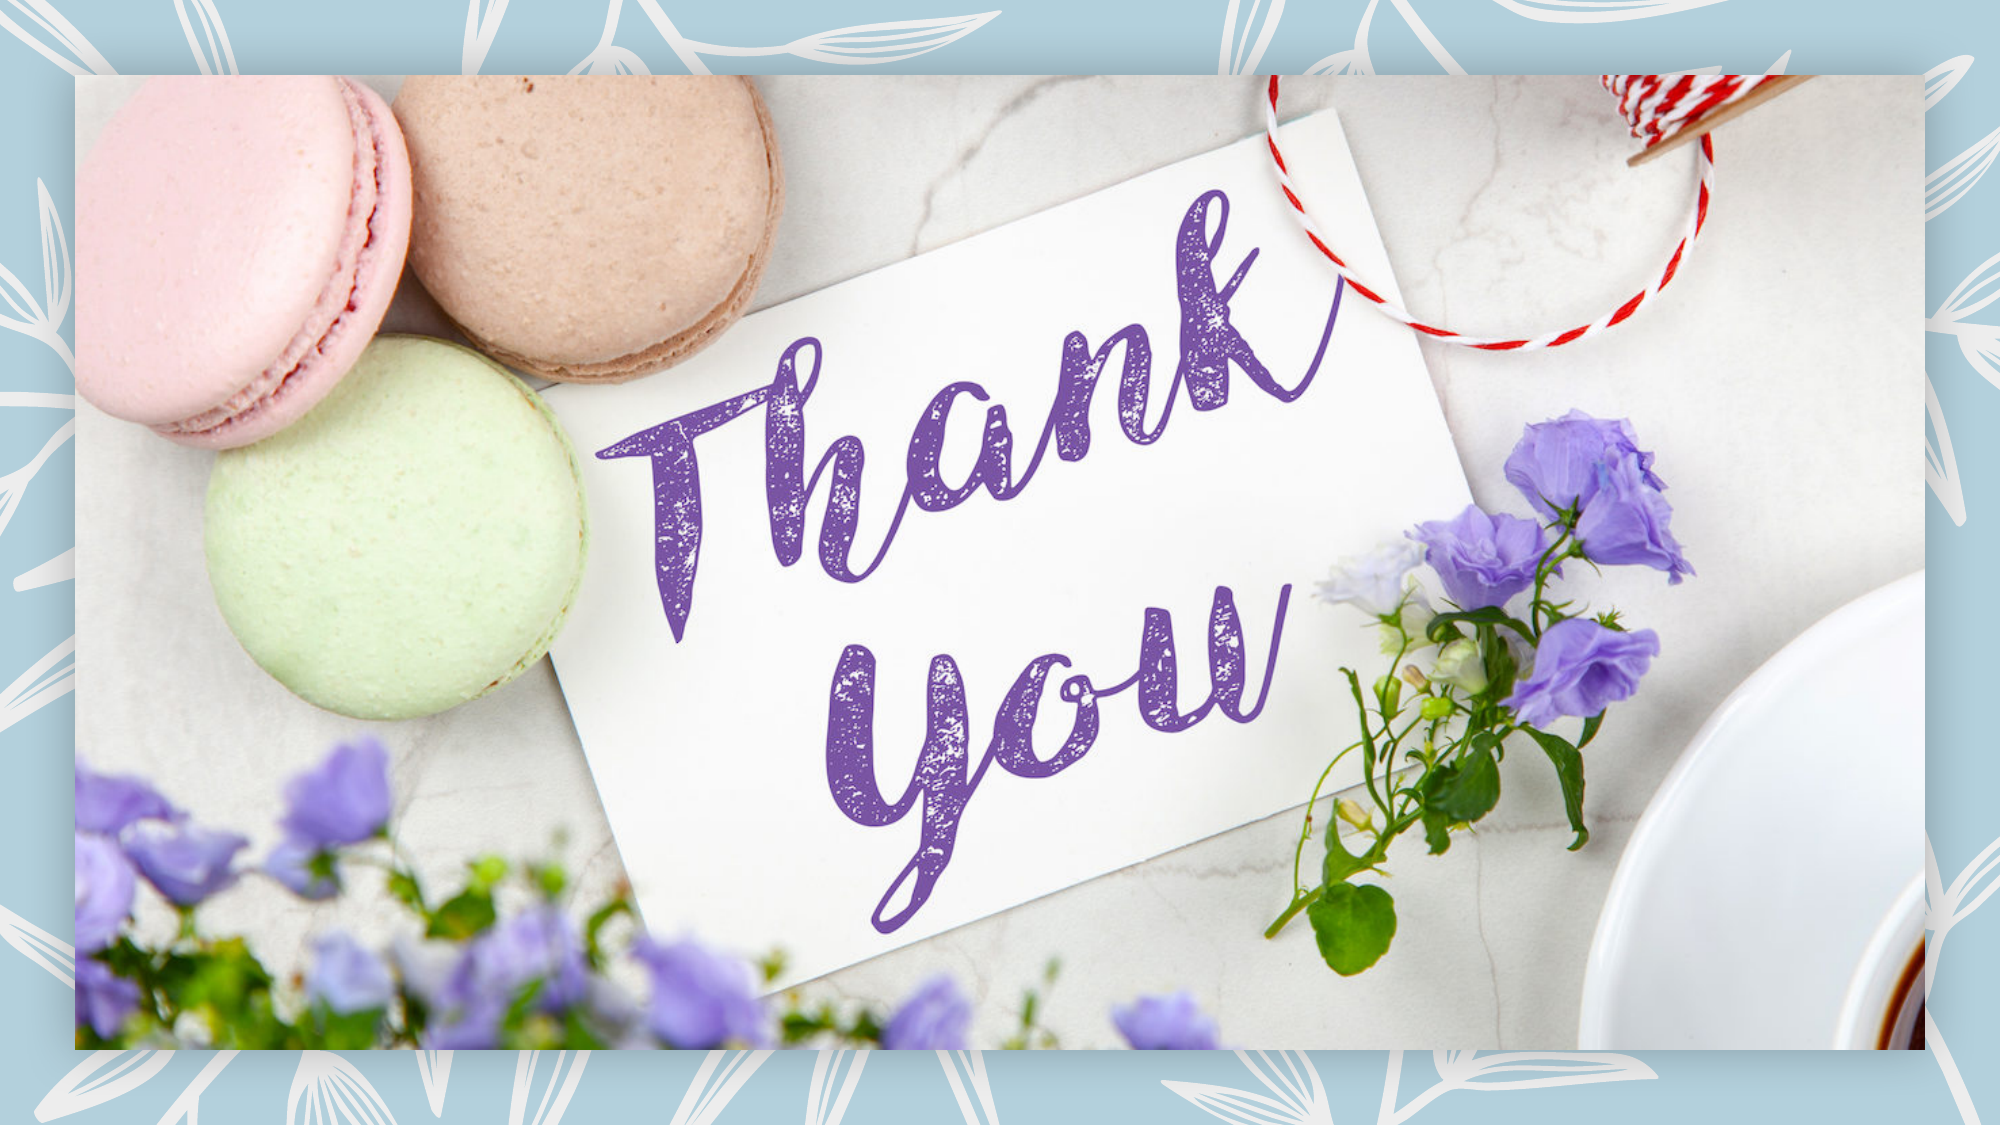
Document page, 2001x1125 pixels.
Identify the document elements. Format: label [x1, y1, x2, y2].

text_box [0, 0, 2000, 1125]
picture [74, 74, 1925, 1050]
